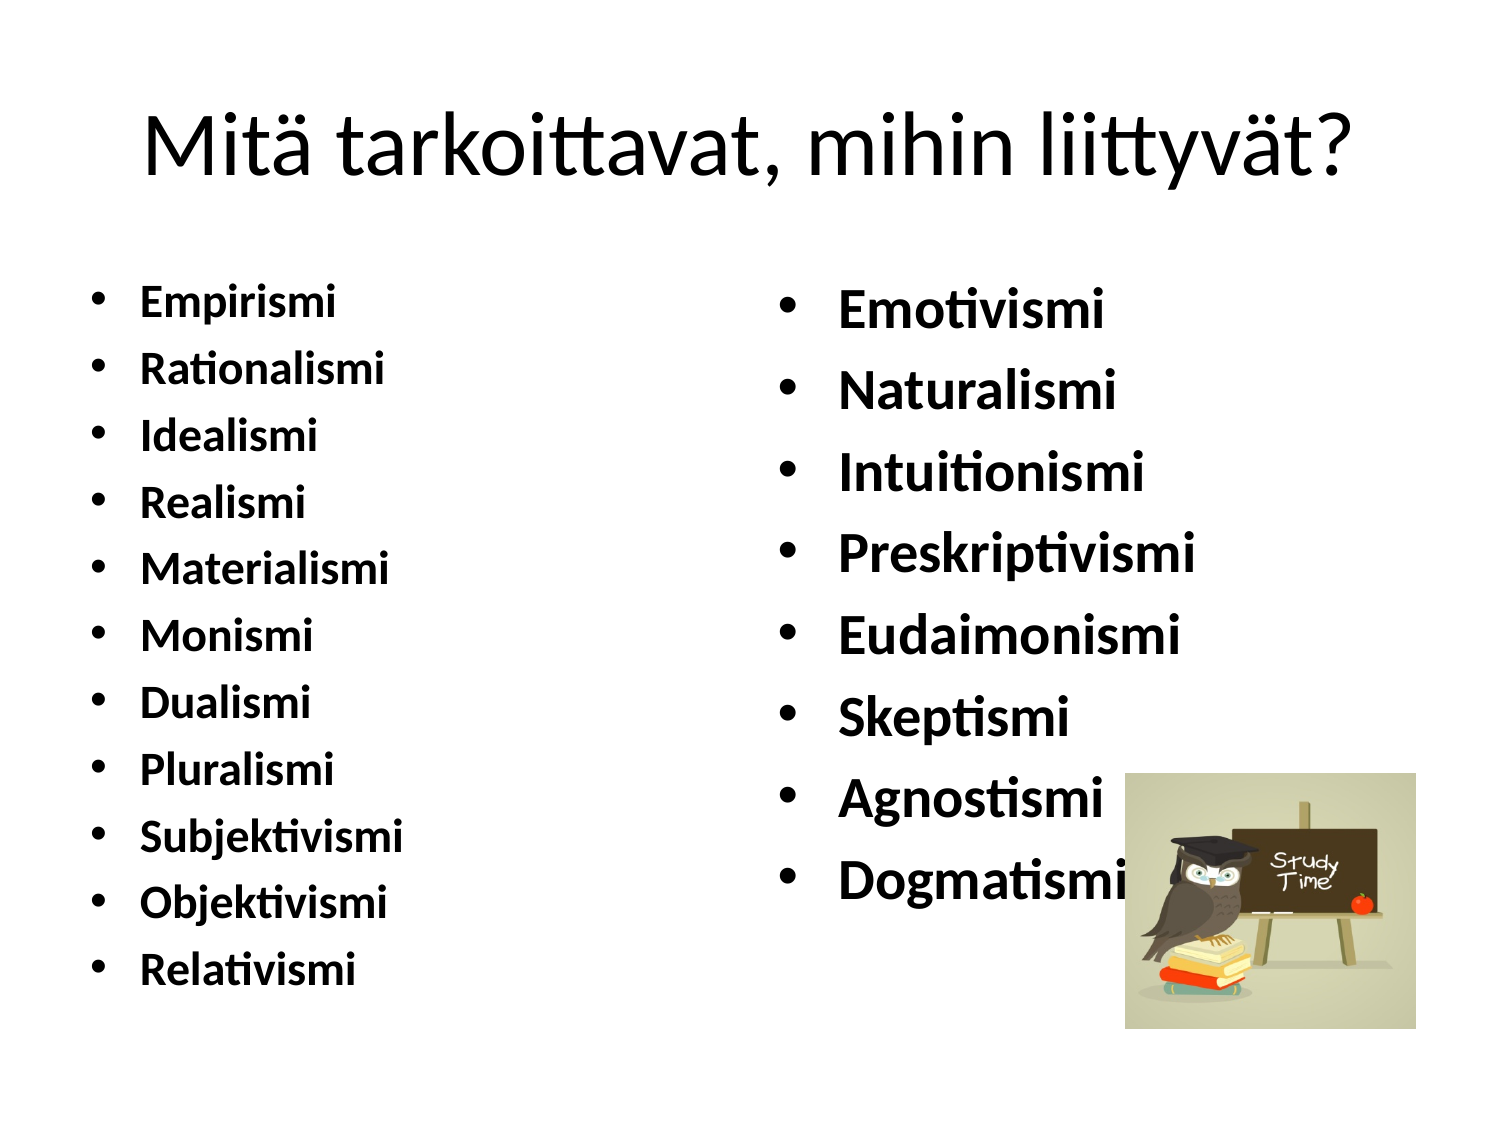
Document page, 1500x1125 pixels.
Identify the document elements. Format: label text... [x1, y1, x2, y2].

picture [1124, 773, 1416, 1030]
list Emotivismi Naturalismi Intuitionismi Preskriptivismi Eudaimonismi Skeptismi Agnostismi Dogmatismi [762, 262, 1425, 1005]
title Mitä tarkoittavat, mihin liittyvät? [75, 45, 1425, 233]
list Empirismi Rationalismi Idealismi Realismi Materialismi Monismi Dualismi Pluralismi Subjektivismi Objektivismi Relativismi [75, 262, 738, 1005]
